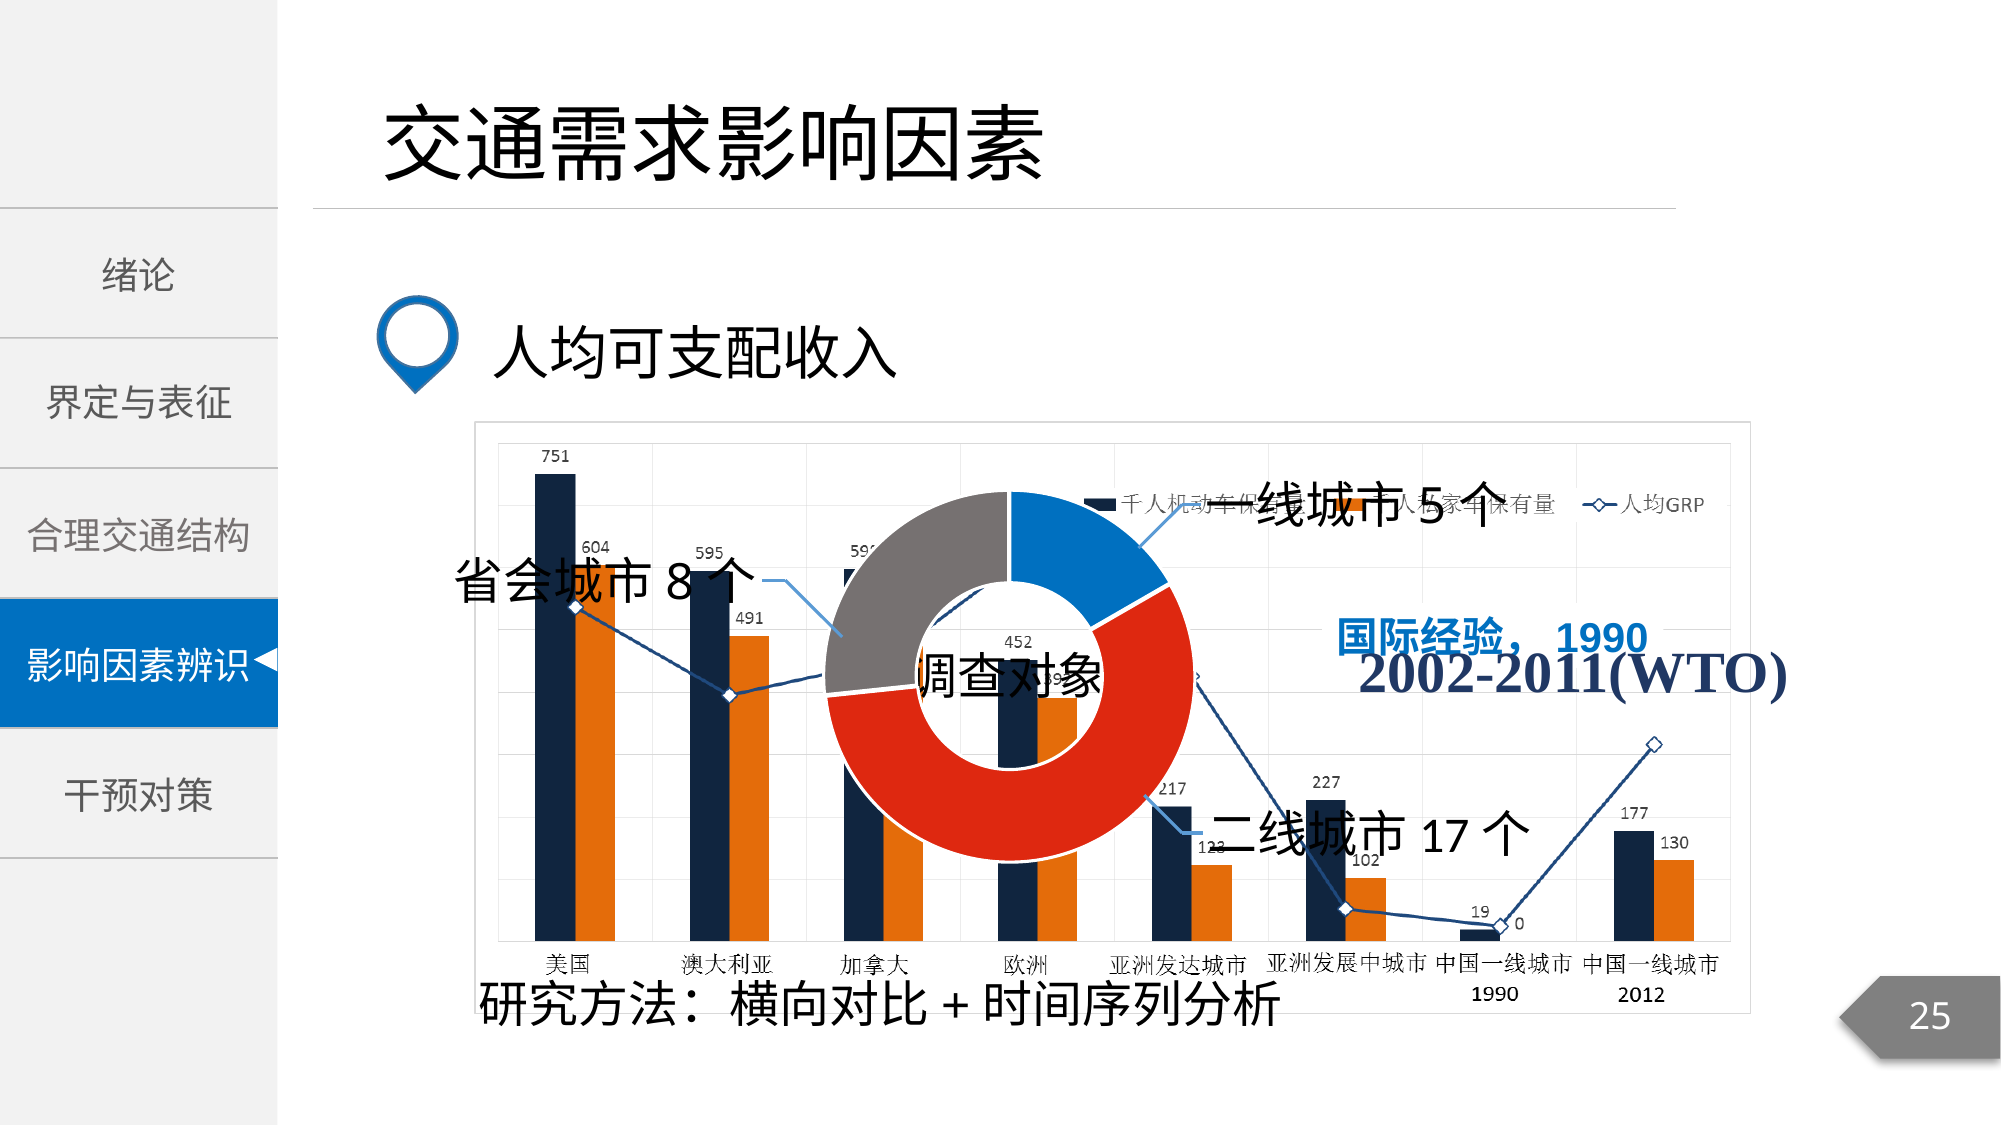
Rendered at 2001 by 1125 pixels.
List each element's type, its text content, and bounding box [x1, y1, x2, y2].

text_box 人均可支配收入 [476, 308, 915, 394]
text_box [377, 296, 458, 377]
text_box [474, 421, 1751, 1014]
text_box 研究方法：横向对比+时间序列分析 [464, 965, 1297, 1041]
text_box 2002-2011(WTO) [1751, 626, 1804, 712]
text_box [449, 466, 1537, 871]
